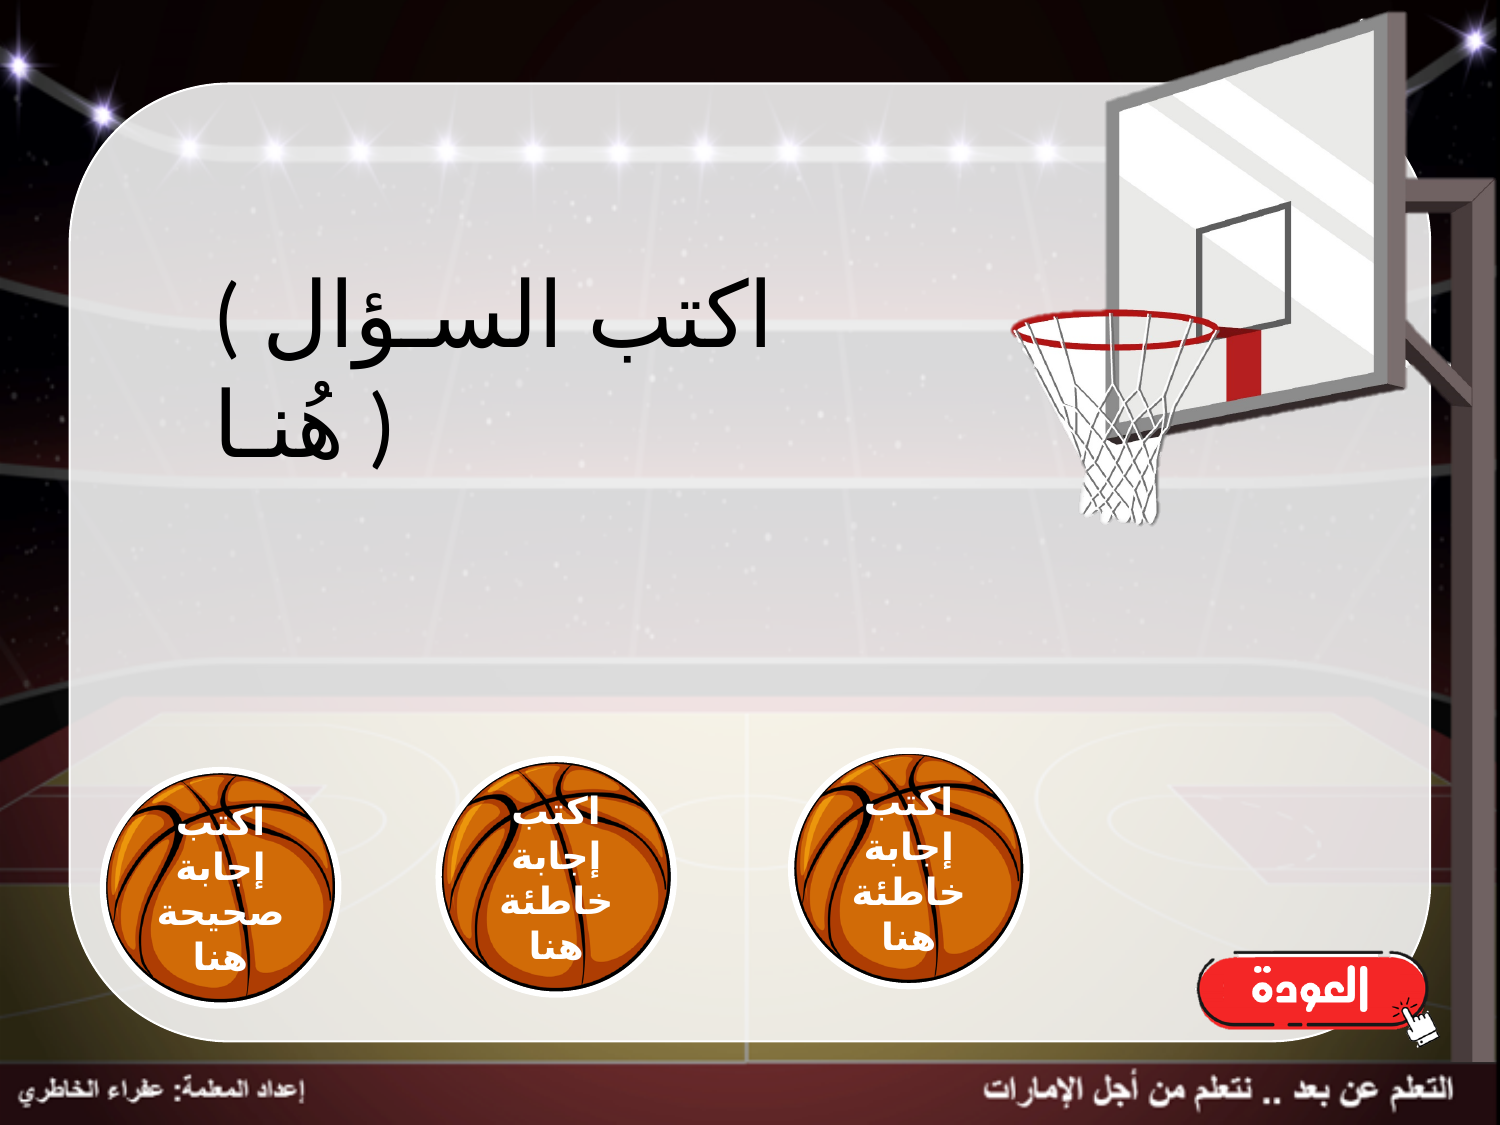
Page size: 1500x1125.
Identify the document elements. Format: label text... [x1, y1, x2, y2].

text_box اكتب إجابة صحيحة هنا [101, 769, 340, 1007]
picture [0, 0, 1500, 1125]
text_box ( اكتب السـؤال هُنـا ) [199, 248, 713, 483]
text_box اكتب إجابة خاطئة هنا [437, 758, 676, 996]
text_box [68, 82, 713, 1043]
